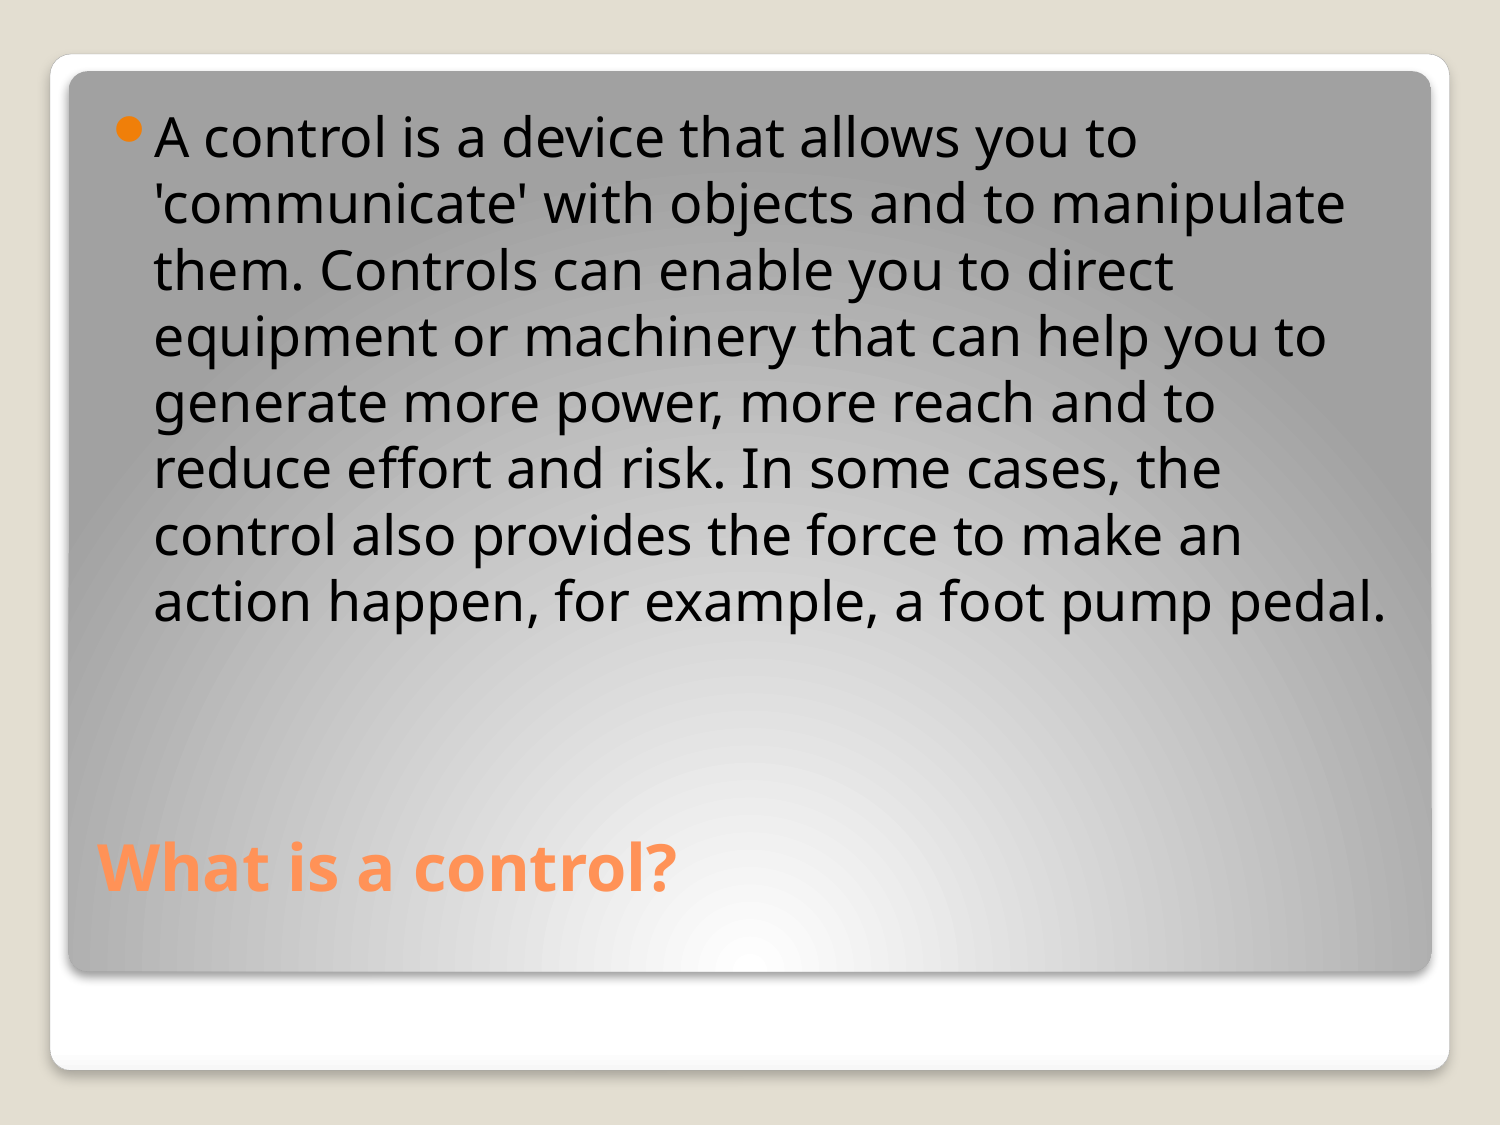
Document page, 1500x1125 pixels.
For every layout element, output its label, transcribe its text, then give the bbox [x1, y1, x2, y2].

list A control is a device that allows you to 'communicate' with objects and to manipulate them. Controls can enable you to direct equipment or machinery that can help you to generate more power, more reach and to reduce effort and risk. In some cases, the control also provides the force to make an action happen, for example, a foot pump pedal. [82, 86, 1425, 774]
title What is a control? [82, 817, 1425, 990]
